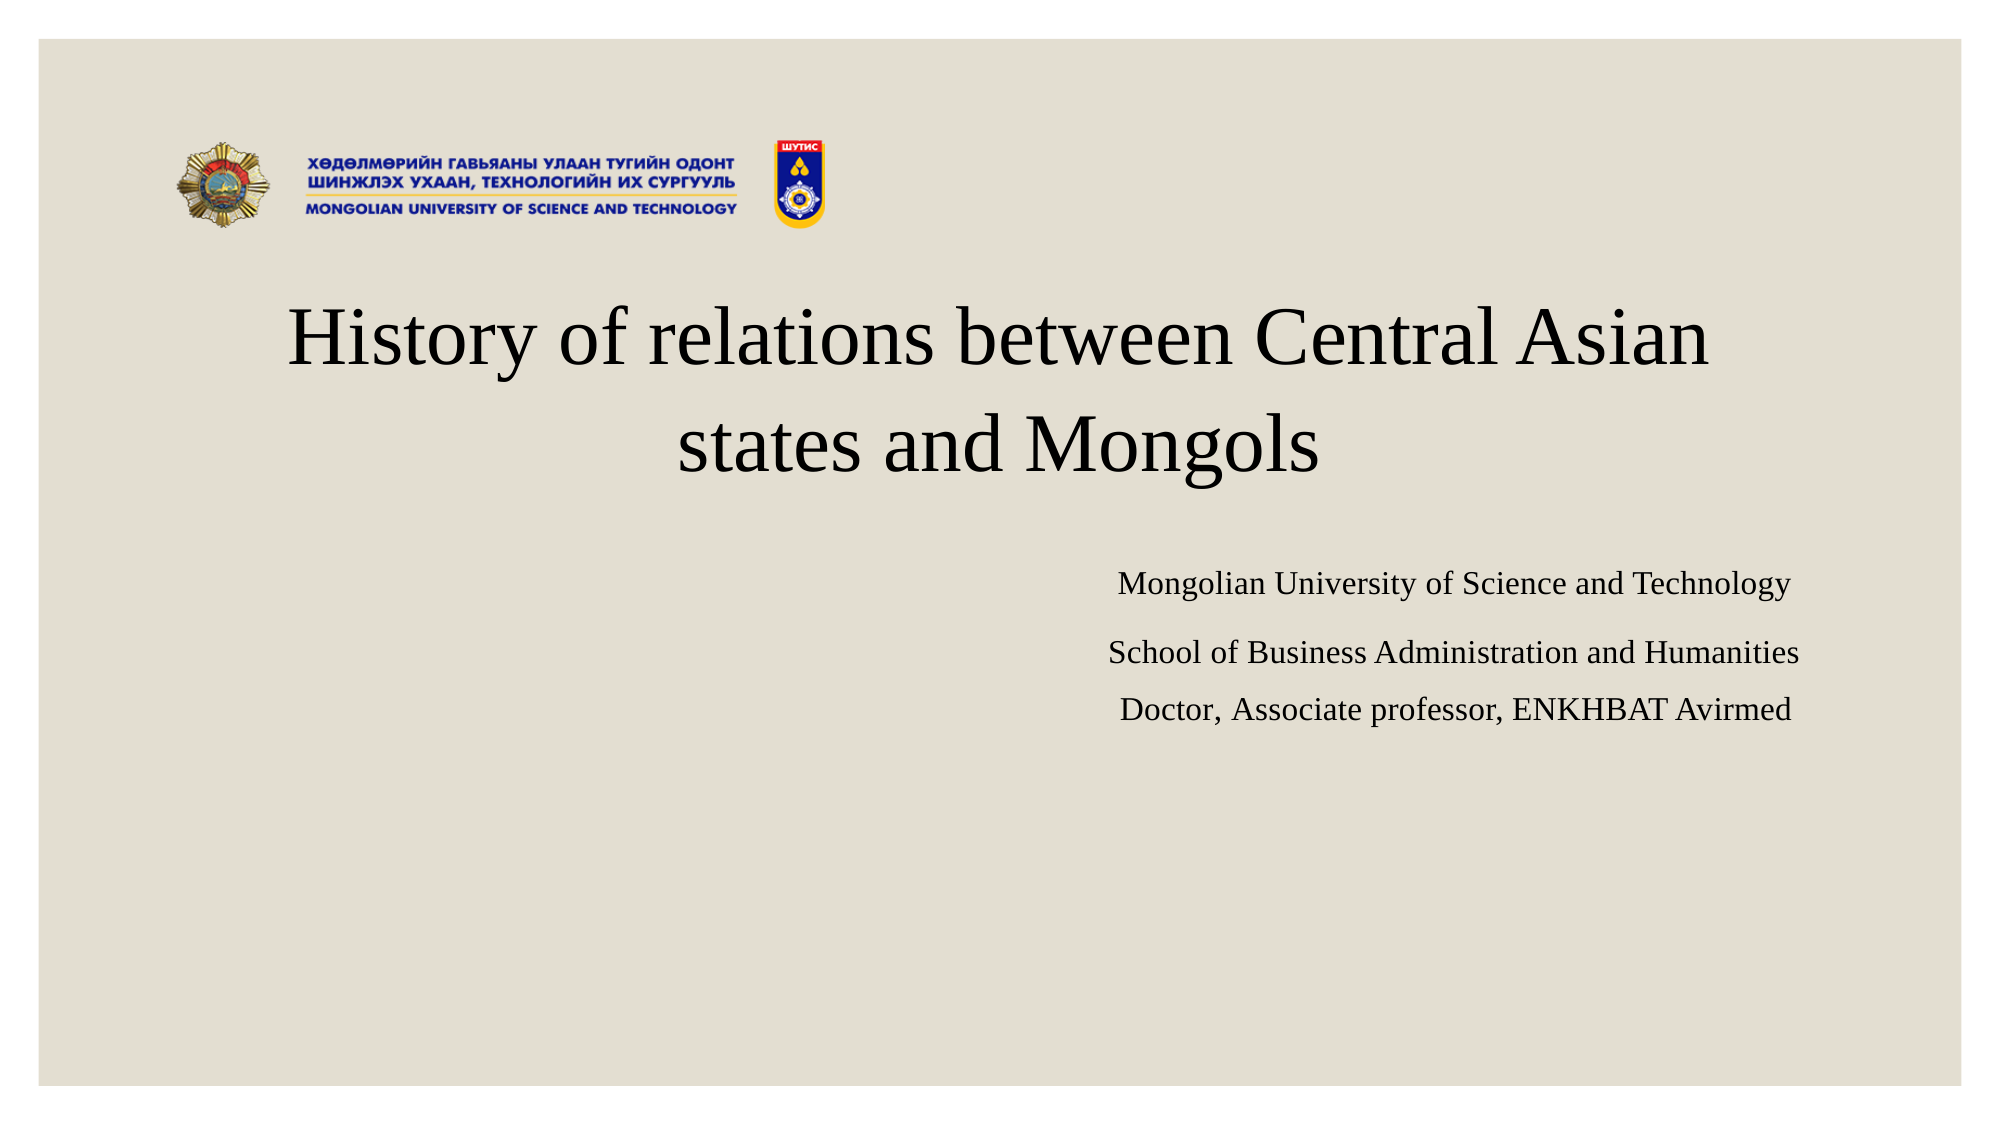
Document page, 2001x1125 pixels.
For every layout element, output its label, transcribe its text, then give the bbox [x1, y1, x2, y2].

picture [174, 137, 825, 233]
list History of relations between Central Asian states and Mongols Mongolian University of Science and Technology School of Business Administration and Humanities Doctor, Associate professor, ENKHBAT Avirmed [174, 137, 1825, 990]
